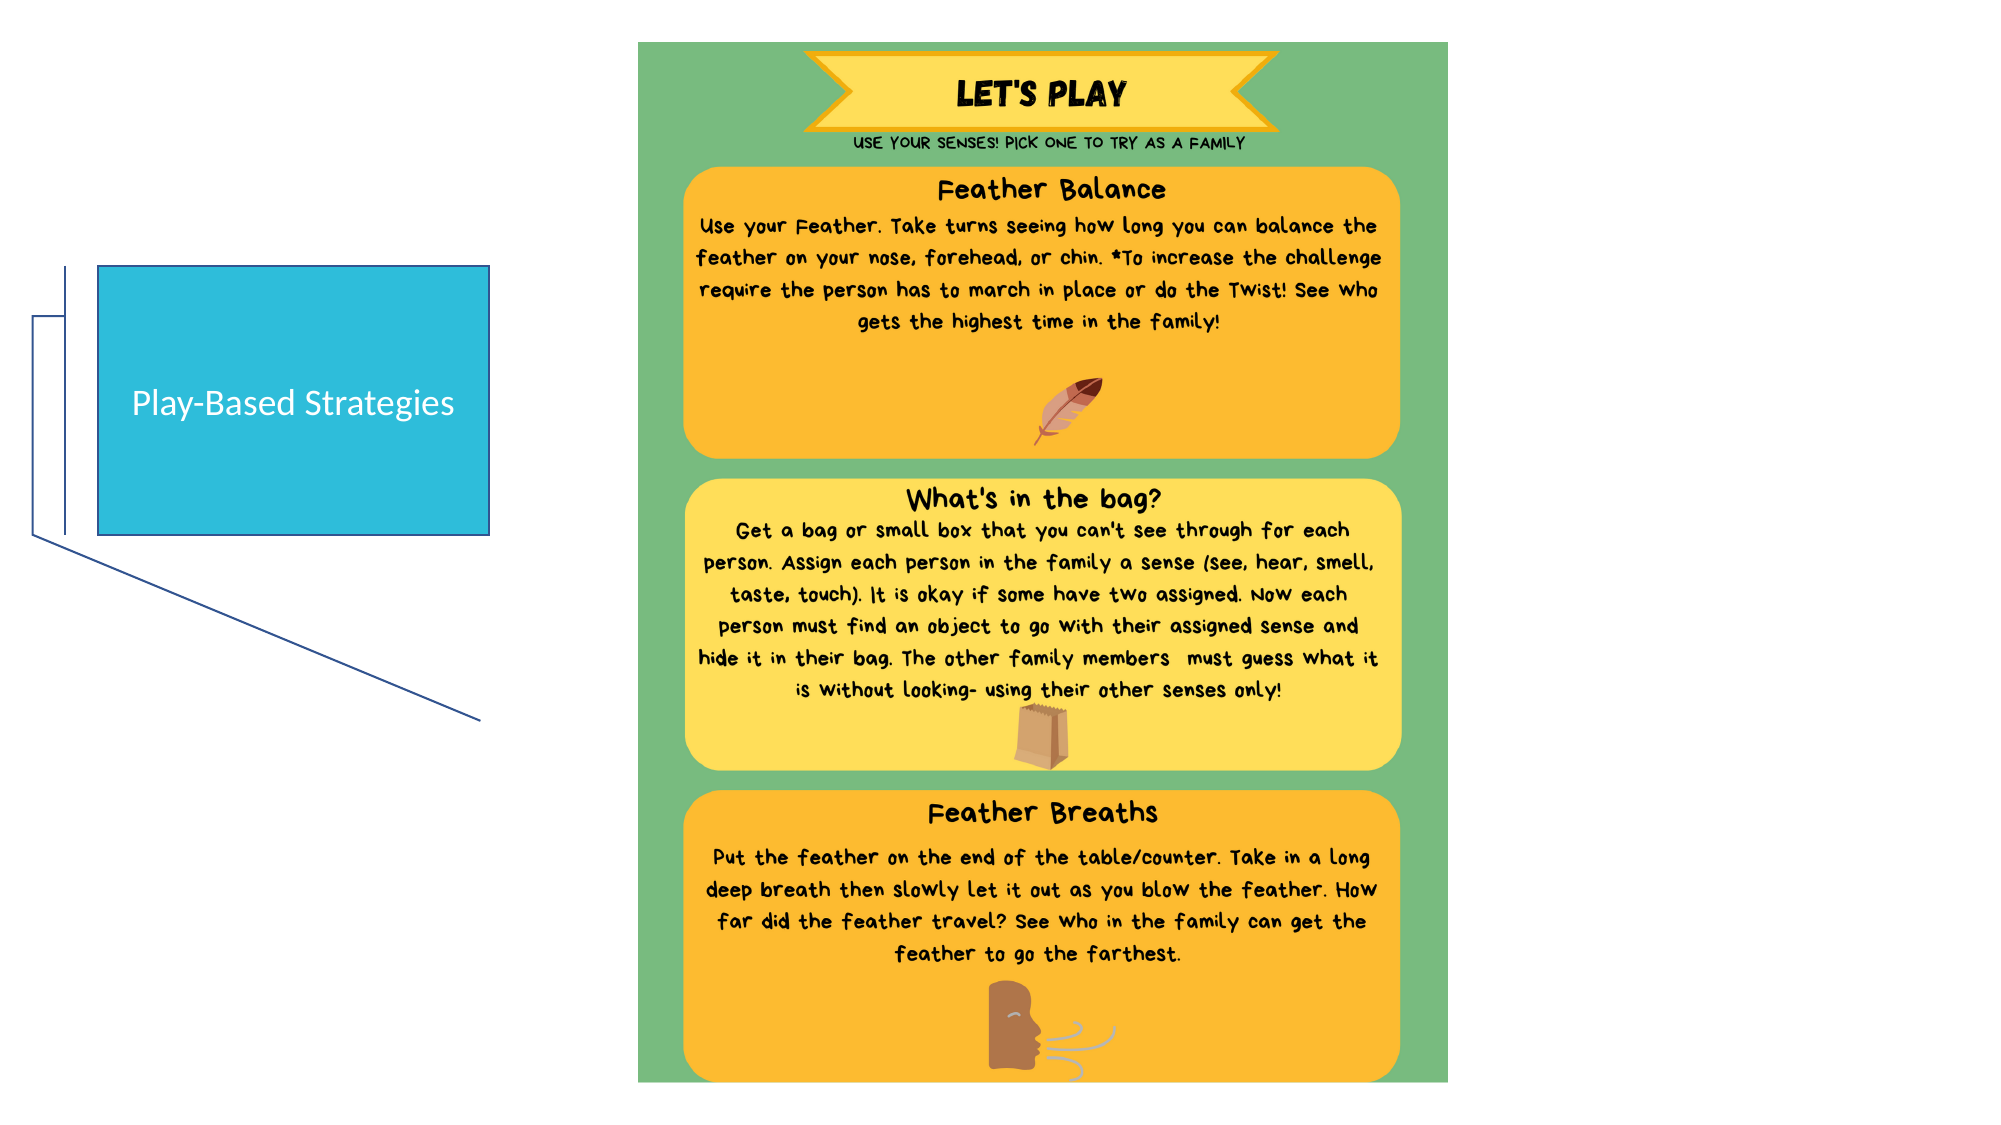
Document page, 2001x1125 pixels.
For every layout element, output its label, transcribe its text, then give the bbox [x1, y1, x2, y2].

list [638, 42, 1448, 1083]
text_box Play-Based Strategies [31, 265, 481, 722]
text_box Play-Based Strategies [97, 265, 490, 536]
